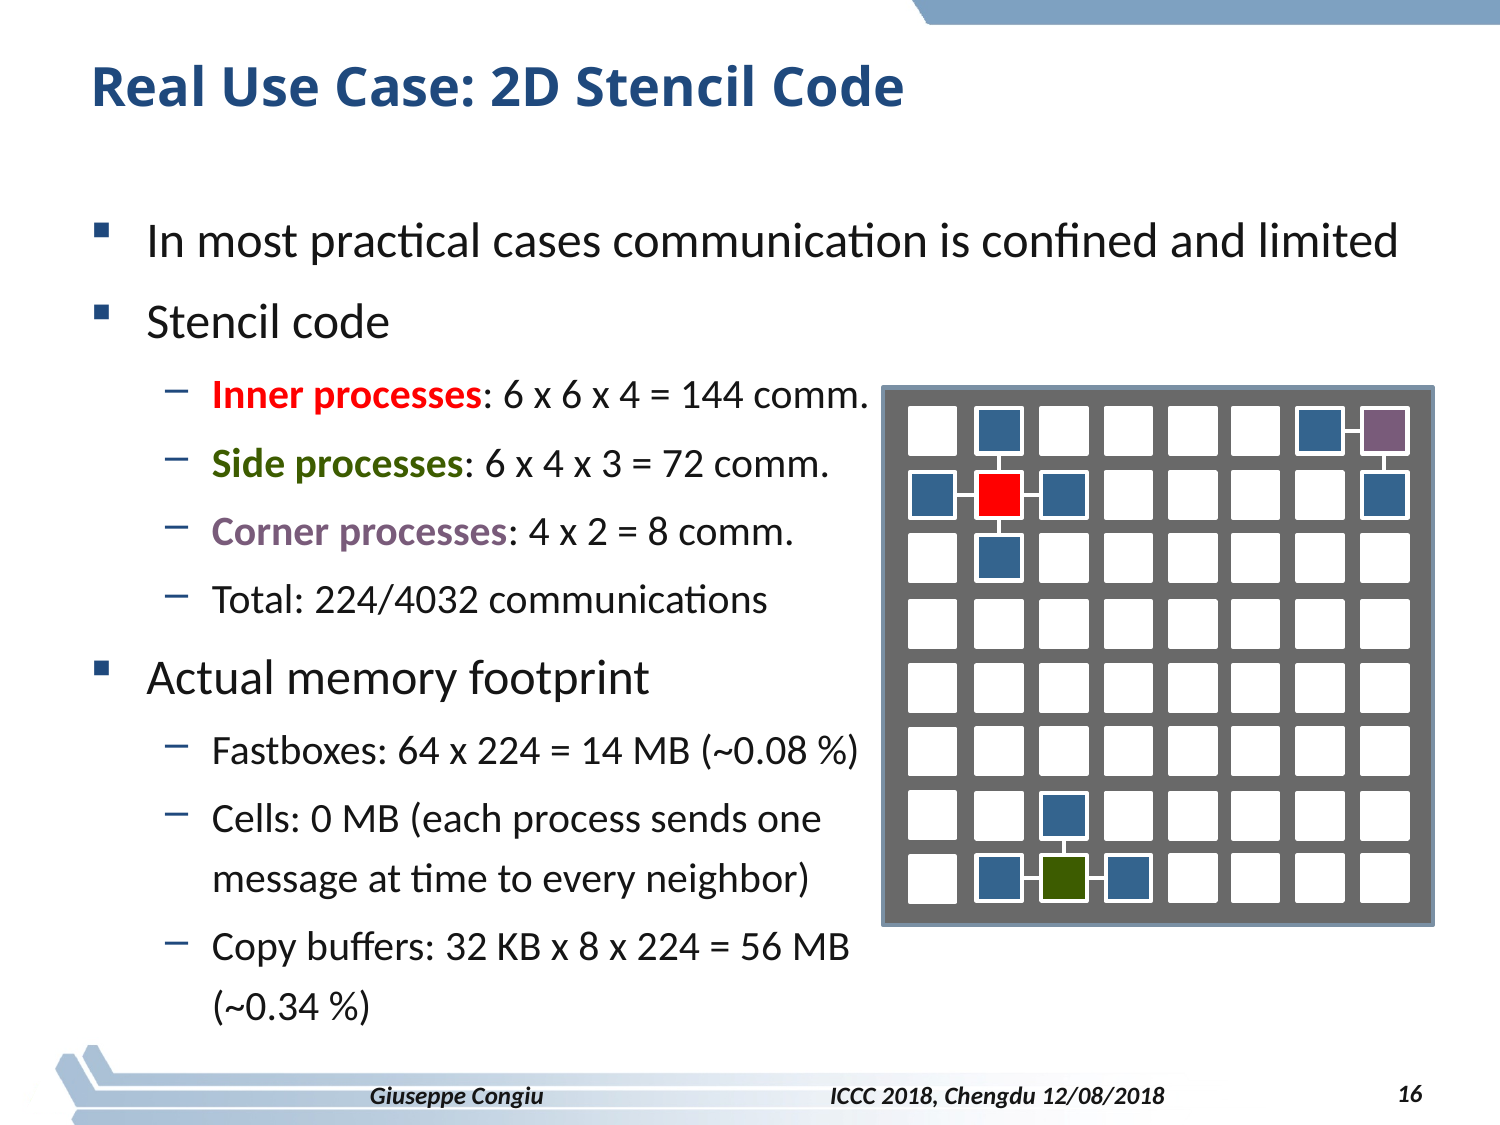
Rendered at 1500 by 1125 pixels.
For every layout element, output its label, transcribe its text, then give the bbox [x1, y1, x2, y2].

picture [0, 1037, 1500, 1125]
list In most practical cases communication is confined and limited Stencil code Inner processes: 6 x 6 x 4 = 144 comm. Side processes: 6 x 4 x 3 = 72 comm. Corner processes: 4 x 2 = 8 comm. Total: 224/4032 communications Actual memory footprint Fastboxes: 64 x 224 = 14 MB (~0.08 %) Cells: 0 MB (each process sends one message at time to every neighbor) Copy buffers: 32 KB x 8 x 224 = 56 MB (~0.34 %) [74, 187, 1426, 1038]
slide_number 16 [1275, 1072, 1438, 1113]
title Real Use Case: 2D Stencil Code [74, 44, 1426, 176]
footer Giuseppe Congiu ICCC 2018, Chengdu 12/08/2018 [324, 1074, 1213, 1116]
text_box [882, 387, 1434, 926]
picture [0, 0, 1500, 26]
